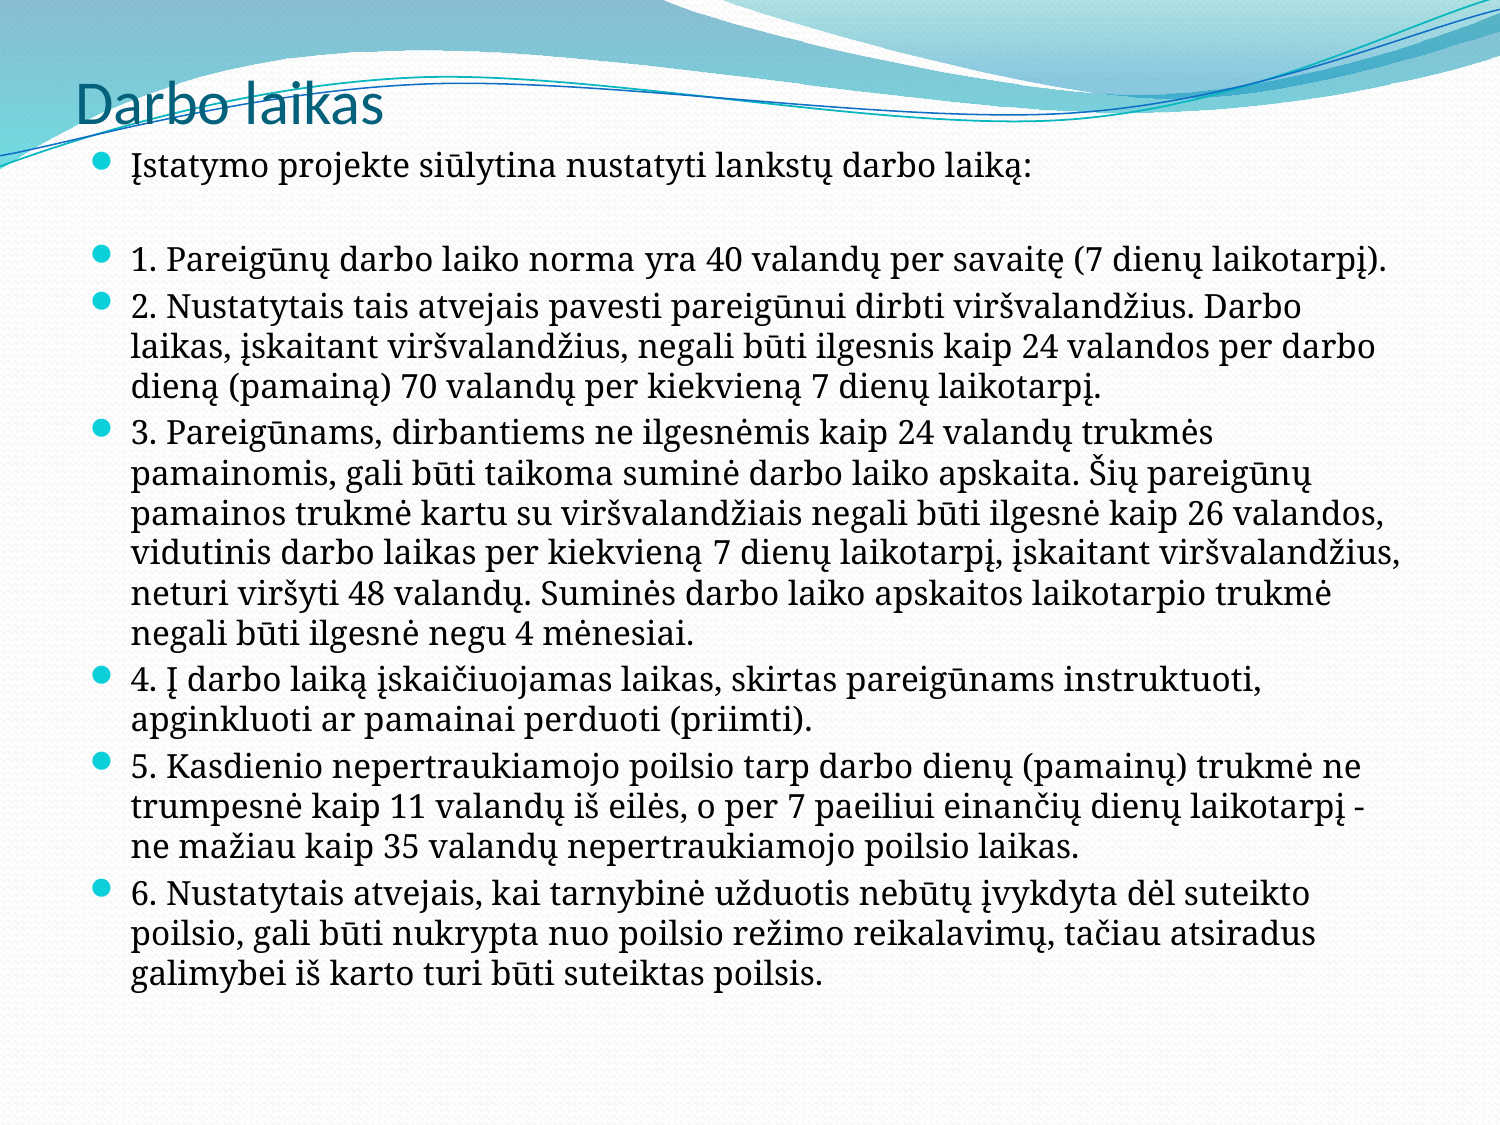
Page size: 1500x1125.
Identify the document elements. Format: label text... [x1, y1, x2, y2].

title Darbo laikas [75, 54, 1425, 137]
list Įstatymo projekte siūlytina nustatyti lankstų darbo laiką: 1. Pareigūnų darbo laiko norma yra 40 valandų per savaitę (7 dienų laikotarpį). 2. Nustatytais tais atvejais pavesti pareigūnui dirbti viršvalandžius. Darbo laikas, įskaitant viršvalandžius, negali būti ilgesnis kaip 24 valandos per darbo dieną (pamainą) 70 valandų per kiekvieną 7 dienų laikotarpį. 3. Pareigūnams, dirbantiems ne ilgesnėmis kaip 24 valandų trukmės pamainomis, gali būti taikoma suminė darbo laiko apskaita. Šių pareigūnų pamainos trukmė kartu su viršvalandžiais negali būti ilgesnė kaip 26 valandos, vidutinis darbo laikas per kiekvieną 7 dienų laikotarpį, įskaitant viršvalandžius, neturi viršyti 48 valandų. Suminės darbo laiko apskaitos laikotarpio trukmė negali būti ilgesnė negu 4 mėnesiai. 4. Į darbo laiką įskaičiuojamas laikas, skirtas pareigūnams instruktuoti, apginkluoti ar pamainai perduoti (priimti). 5. Kasdienio nepertraukiamojo poilsio tarp darbo dienų (pamainų) trukmė ne trumpesnė kaip 11 valandų iš eilės, o per 7 paeiliui einančių dienų laikotarpį - ne mažiau kaip 35 valandų nepertraukiamojo poilsio laikas. 6. Nustatytais atvejais, kai tarnybinė užduotis nebūtų įvykdyta dėl suteikto poilsio, gali būti nukrypta nuo poilsio režimo reikalavimų, tačiau atsiradus galimybei iš karto turi būti suteiktas poilsis. [75, 137, 1425, 1038]
